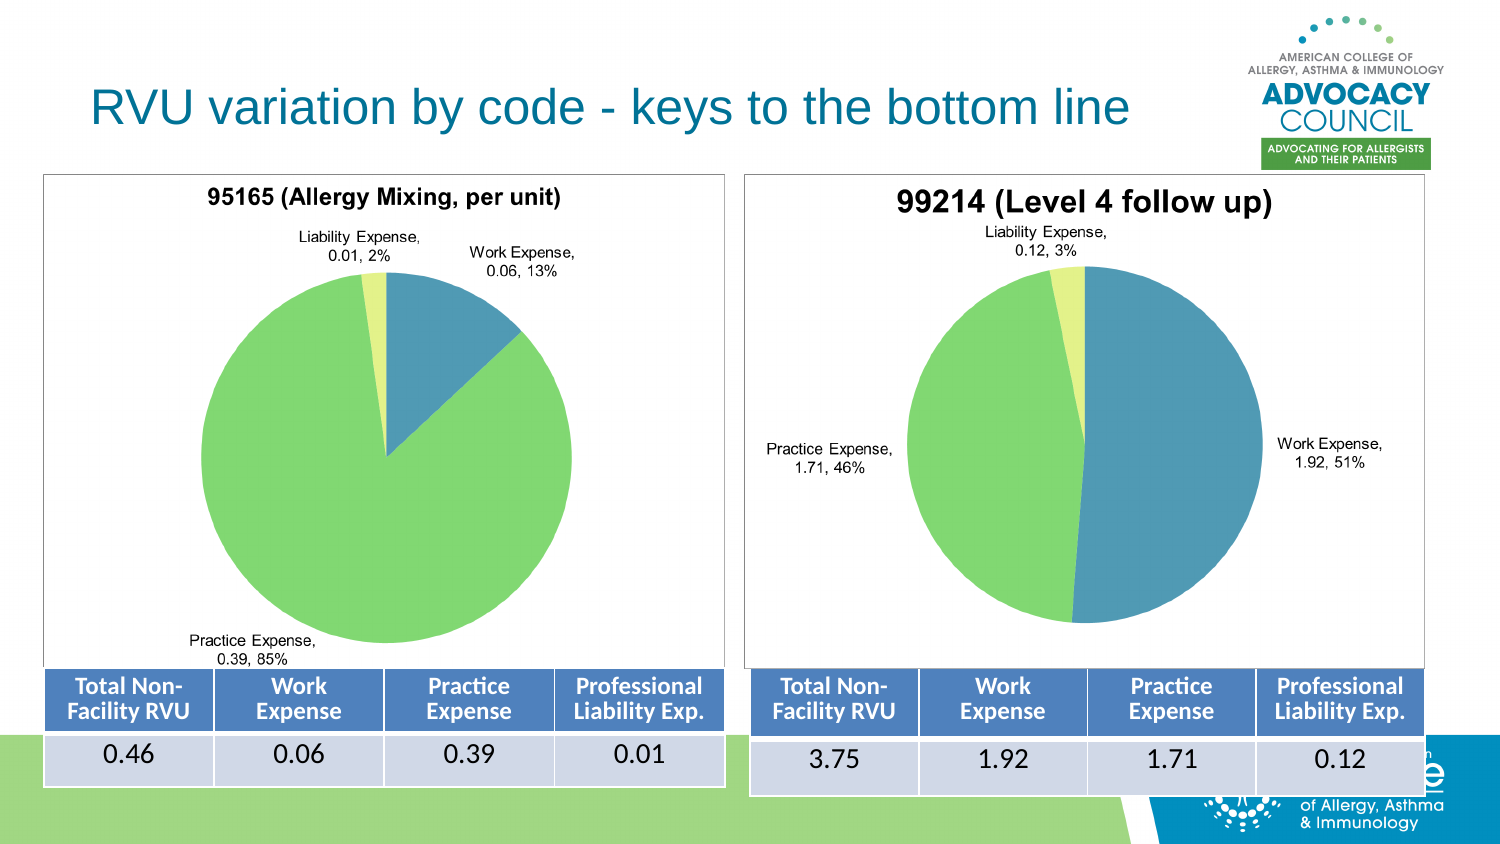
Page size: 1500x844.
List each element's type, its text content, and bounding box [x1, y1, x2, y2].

table_header Practice Expense [1088, 678, 1255, 736]
table_cell 0.01 [555, 736, 724, 786]
table_header Work Expense [215, 678, 383, 731]
table_cell 0.46 [45, 736, 213, 786]
table_cell 0.12 [1257, 742, 1424, 795]
table_header Total Non-Facility RVU [751, 678, 918, 736]
table_cell 3.75 [751, 742, 918, 795]
table_cell 1.92 [920, 742, 1087, 795]
title RVU variation by code - keys to the bottom line [75, 33, 1156, 175]
table_cell 0.39 [385, 736, 554, 786]
picture [1257, 804, 1263, 811]
table_header Professional Liability Exp. [555, 677, 724, 731]
picture [1403, 820, 1408, 830]
table_header Total Non-Facility RVU [45, 677, 213, 731]
picture [1426, 764, 1444, 776]
table_cell 1.71 [1088, 742, 1255, 795]
picture [1229, 810, 1236, 816]
table_cell 0.06 [215, 736, 383, 786]
picture [1303, 817, 1309, 826]
table_header Work Expense [920, 678, 1087, 736]
table_header Professional Liability Exp. [1257, 677, 1424, 736]
picture [1426, 779, 1442, 786]
picture [1239, 812, 1246, 818]
table_header Practice Expense [385, 678, 554, 731]
picture [0, 0, 1500, 844]
